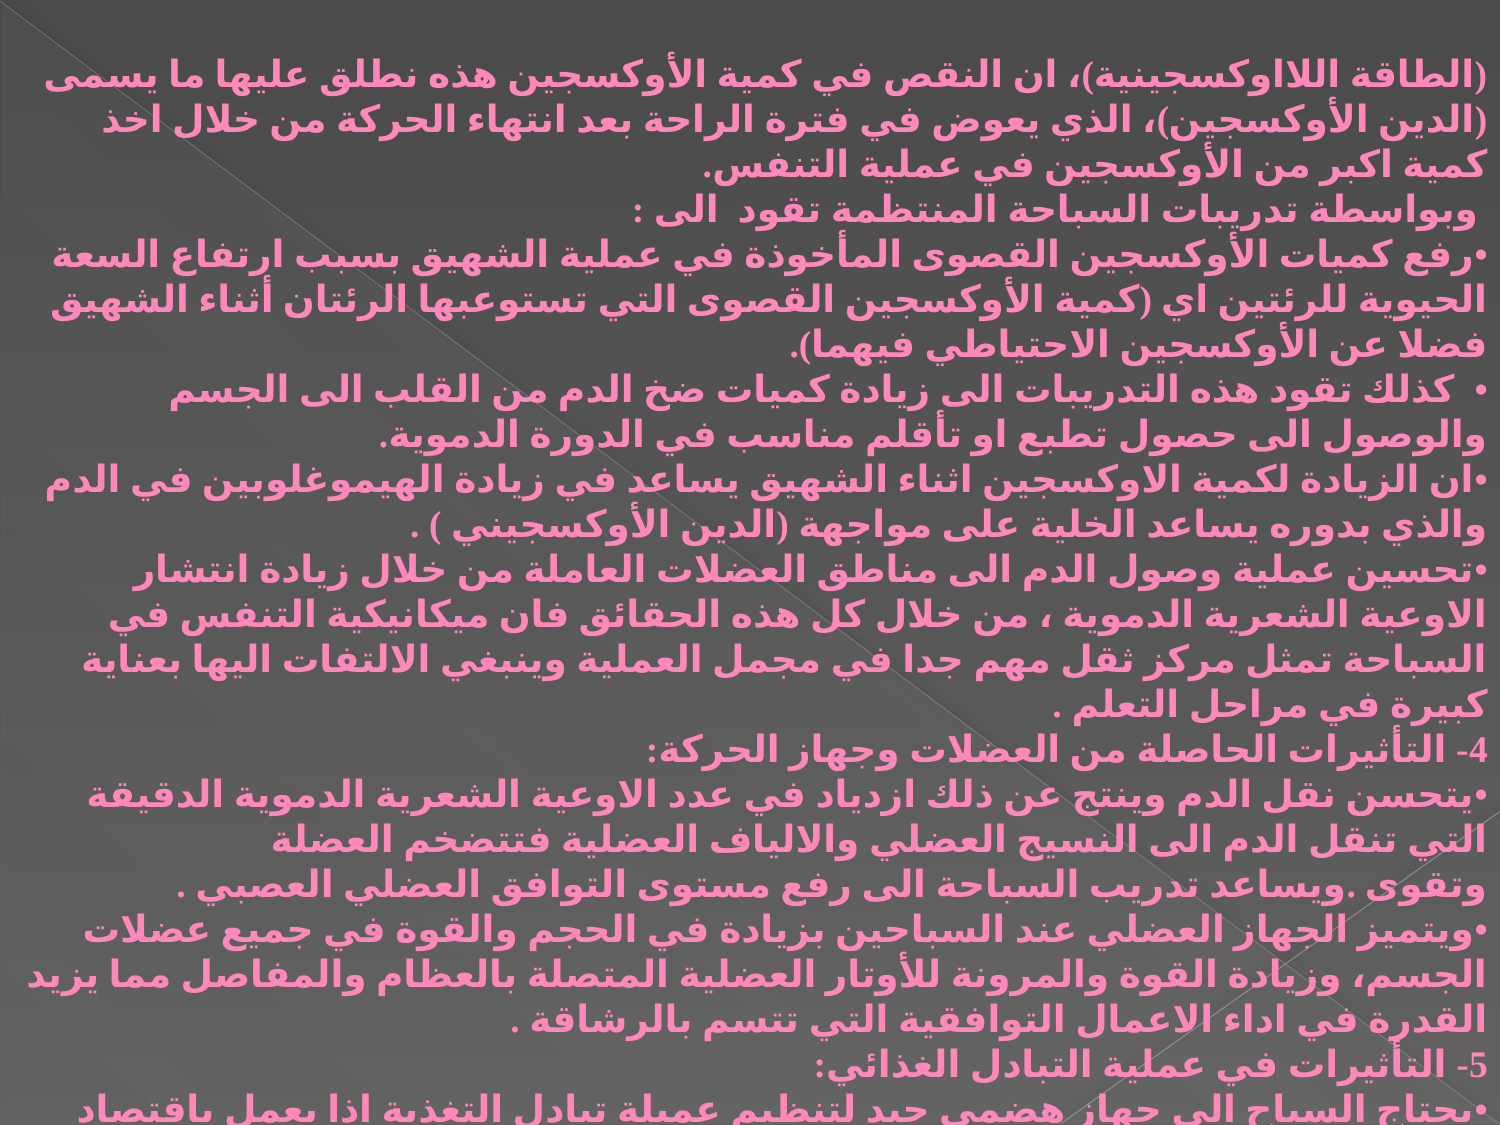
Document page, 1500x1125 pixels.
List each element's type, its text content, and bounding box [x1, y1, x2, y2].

text_box (الطاقة اللااوكسجينية)، ان النقص في كمية الأوكسجين هذه نطلق عليها ما يسمى (الدين الأوكسجين)، الذي يعوض في فترة الراحة بعد انتهاء الحركة من خلال اخذ كمية اكبر من الأوكسجين في عملية التنفس. وبواسطة تدريبات السباحة المنتظمة تقود الى : • رفع كميات الأوكسجين القصوى المأخوذة في عملية الشهيق بسبب ارتفاع السعة الحيوية للرئتين اي (كمية الأوكسجين القصوى التي تستوعبها الرئتان أثناء الشهيق فضلا عن الأوكسجين الاحتياطي فيهما). • كذلك تقود هذه التدريبات الى زيادة كميات ضخ الدم من القلب الى الجسم والوصول الى حصول تطبع او تأقلم مناسب في الدورة الدموية. • ان الزيادة لكمية الاوكسجين اثناء الشهيق يساعد في زيادة الهيموغلوبين في الدم والذي بدوره يساعد الخلية على مواجهة (الدين الأوكسجيني ) . • تحسين عملية وصول الدم الى مناطق العضلات العاملة من خلال زيادة انتشار الاوعية الشعرية الدموية ، من خلال كل هذه الحقائق فان ميكانيكية التنفس في السباحة تمثل مركز ثقل مهم جدا في مجمل العملية وينبغي الالتفات اليها بعناية كبيرة في مراحل التعلم . 4- التأثيرات الحاصلة من العضلات وجهاز الحركة: • يتحسن نقل الدم وينتج عن ذلك ازدياد في عدد الاوعية الشعرية الدموية الدقيقة التي تنقل الدم الى النسيج العضلي والالياف العضلية فتتضخم العضلة وتقوى .ويساعد تدريب السباحة الى رفع مستوى التوافق العضلي العصبي . • ويتميز الجهاز العضلي عند السباحين بزيادة في الحجم والقوة في جميع عضلات الجسم، وزيادة القوة والمرونة للأوتار العضلية المتصلة بالعظام والمفاصل مما يزيد القدرة في اداء الاعمال التوافقية التي تتسم بالرشاقة . 5- التأثيرات في عملية التبادل الغذائي: • يحتاج السباح الى جهاز هضمي جيد لتنظيم عميلة تبادل التغذية اذا يعمل باقتصاد ويوزع الطاقات في الاماكن الضرورية في الجسم. يحتاج السباح سعرات حرارية من المواد الغذائية (الكربوهيدرات والبروتينات والدهون) فضلا عن الماء والاملاح والفيتامينات. • [2, 42, 1500, 1125]
